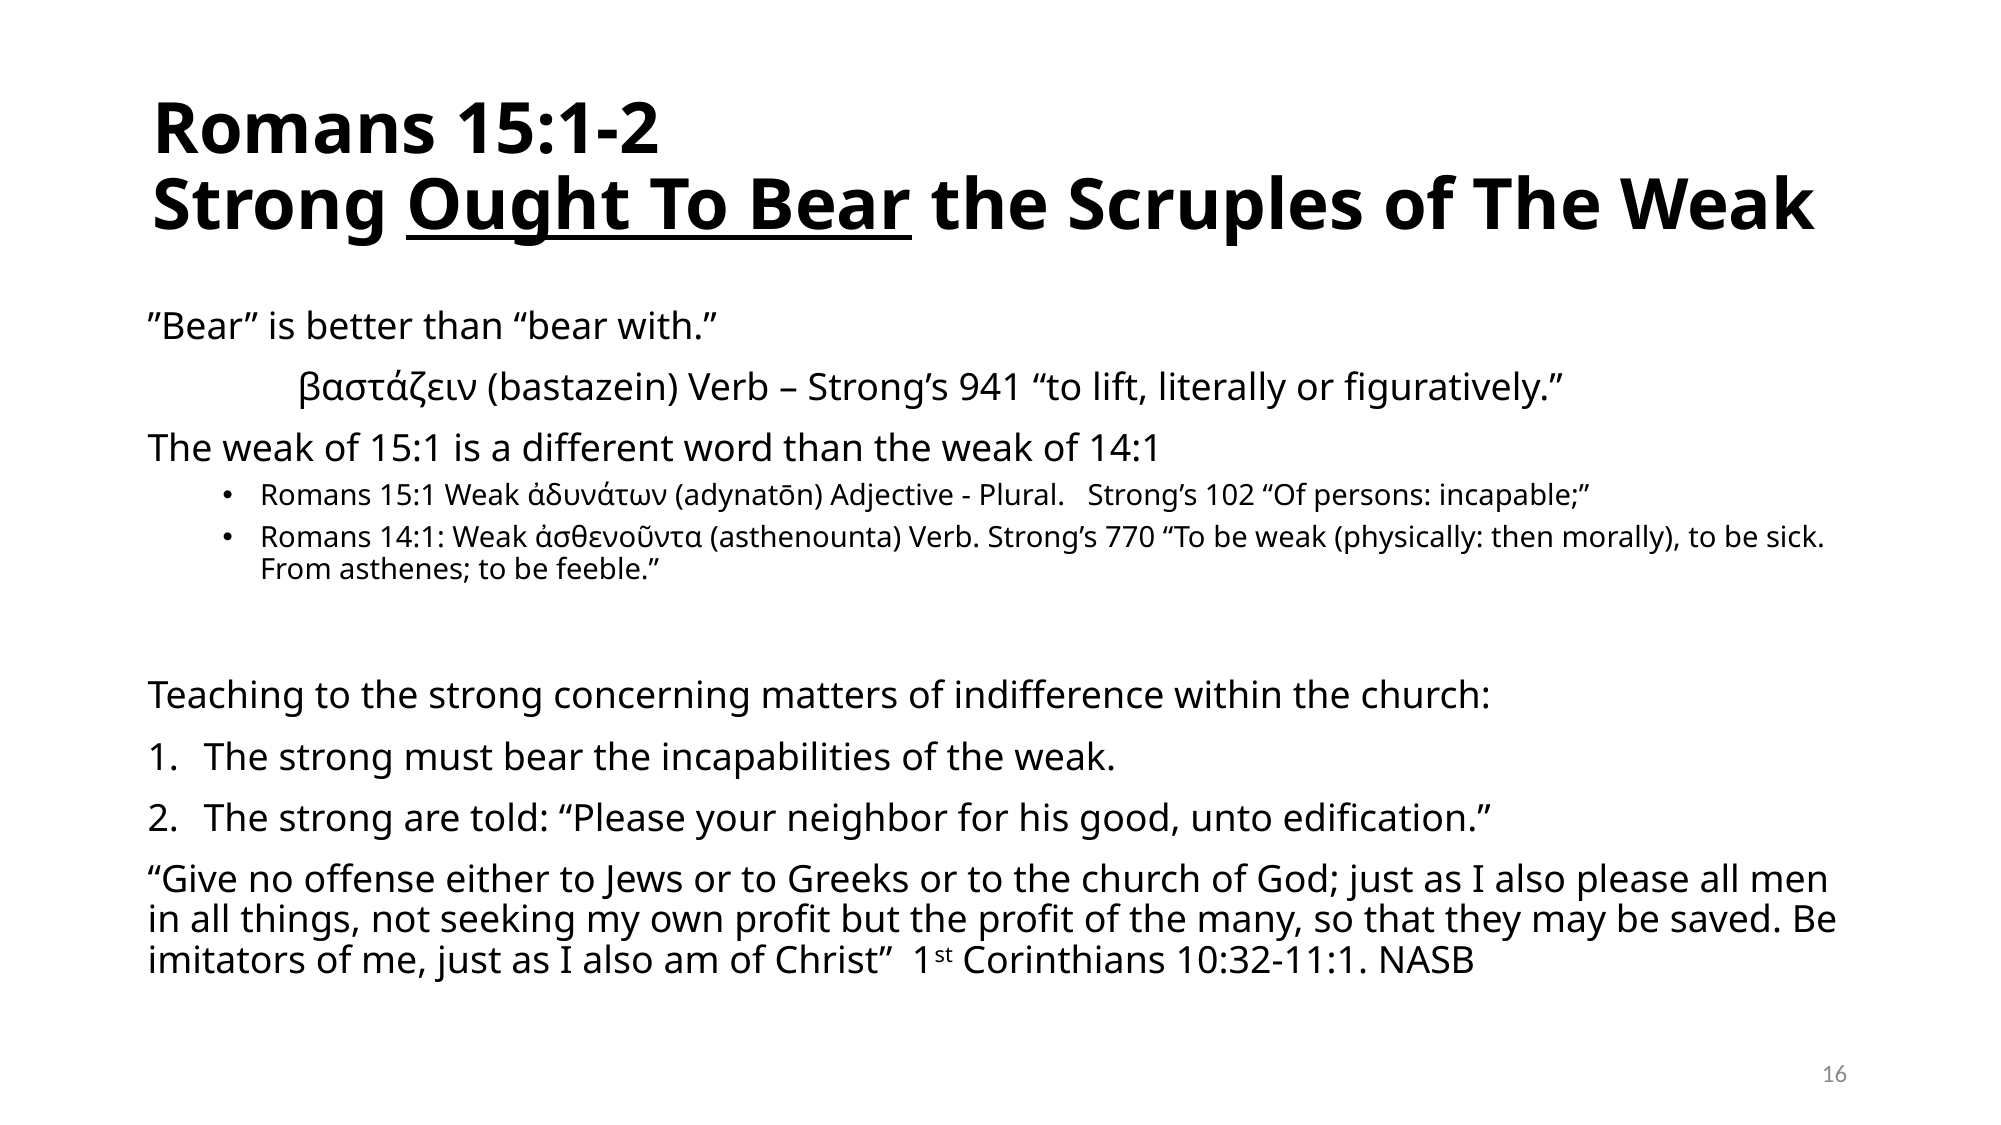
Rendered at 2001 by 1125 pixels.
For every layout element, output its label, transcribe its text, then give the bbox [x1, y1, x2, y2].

list ”Bear” is better than “bear with.” βαστάζειν (bastazein) Verb – Strong’s 941 “to lift, literally or figuratively.” The weak of 15:1 is a different word than the weak of 14:1 Romans 15:1 Weak ἀδυνάτων (adynatōn) Adjective - Plural. Strong’s 102 “Of persons: incapable;” Romans 14:1: Weak ἀσθενοῦντα (asthenounta) Verb. Strong’s 770 “To be weak (physically: then morally), to be sick. From asthenes; to be feeble.” Teaching to the strong concerning matters of indifference within the church: The strong must bear the incapabilities of the weak. The strong are told: “Please your neighbor for his good, unto edification.” “Give no offense either to Jews or to Greeks or to the church of God; just as I also please all men in all things, not seeking my own profit but the profit of the many, so that they may be saved. Be imitators of me, just as I also am of Christ” 1st Corinthians 10:32-11:1. NASB [132, 299, 1858, 1014]
slide_number 16 [1412, 1042, 1863, 1103]
title Romans 15:1-2 Strong Ought To Bear the Scruples of The Weak [137, 59, 1863, 278]
